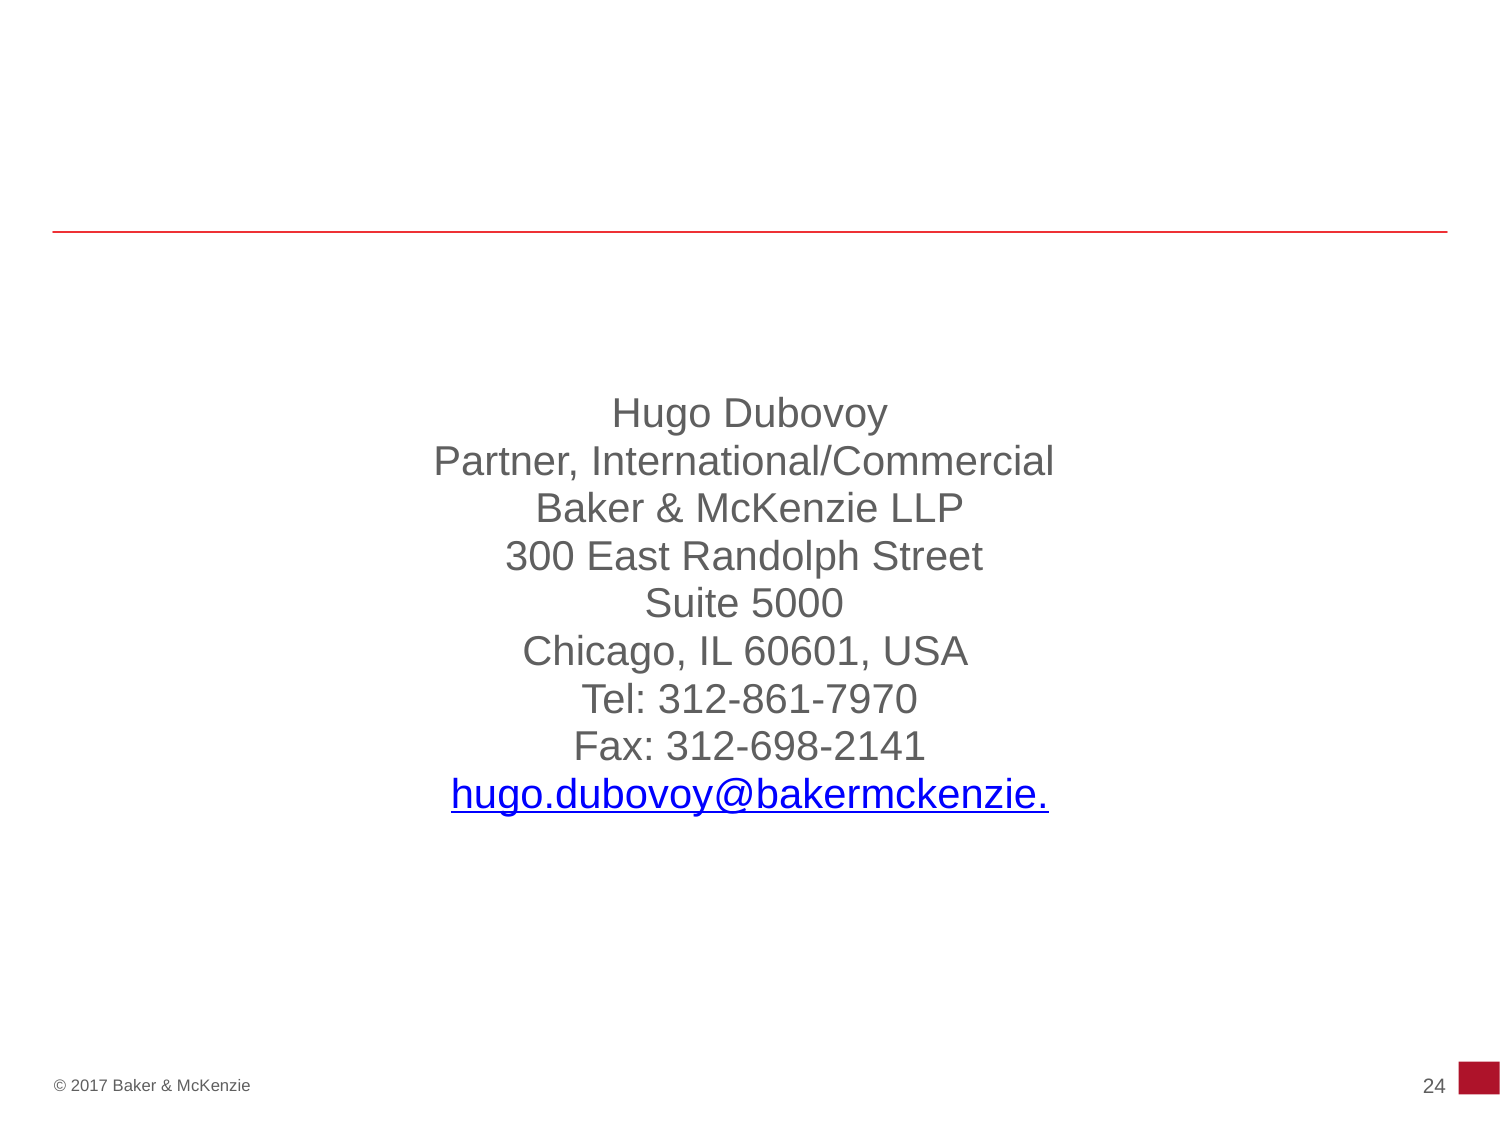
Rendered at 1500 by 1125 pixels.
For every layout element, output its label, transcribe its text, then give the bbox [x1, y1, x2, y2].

slide_number 24 [1364, 1070, 1446, 1102]
list Hugo Dubovoy Partner, International/Commercial Baker & McKenzie LLP 300 East Randolph Street Suite 5000 Chicago, IL 60601, USA Tel: 312-861-7970 Fax: 312-698-2141 hugo.dubovoy@bakermckenzie. [53, 267, 1447, 1070]
